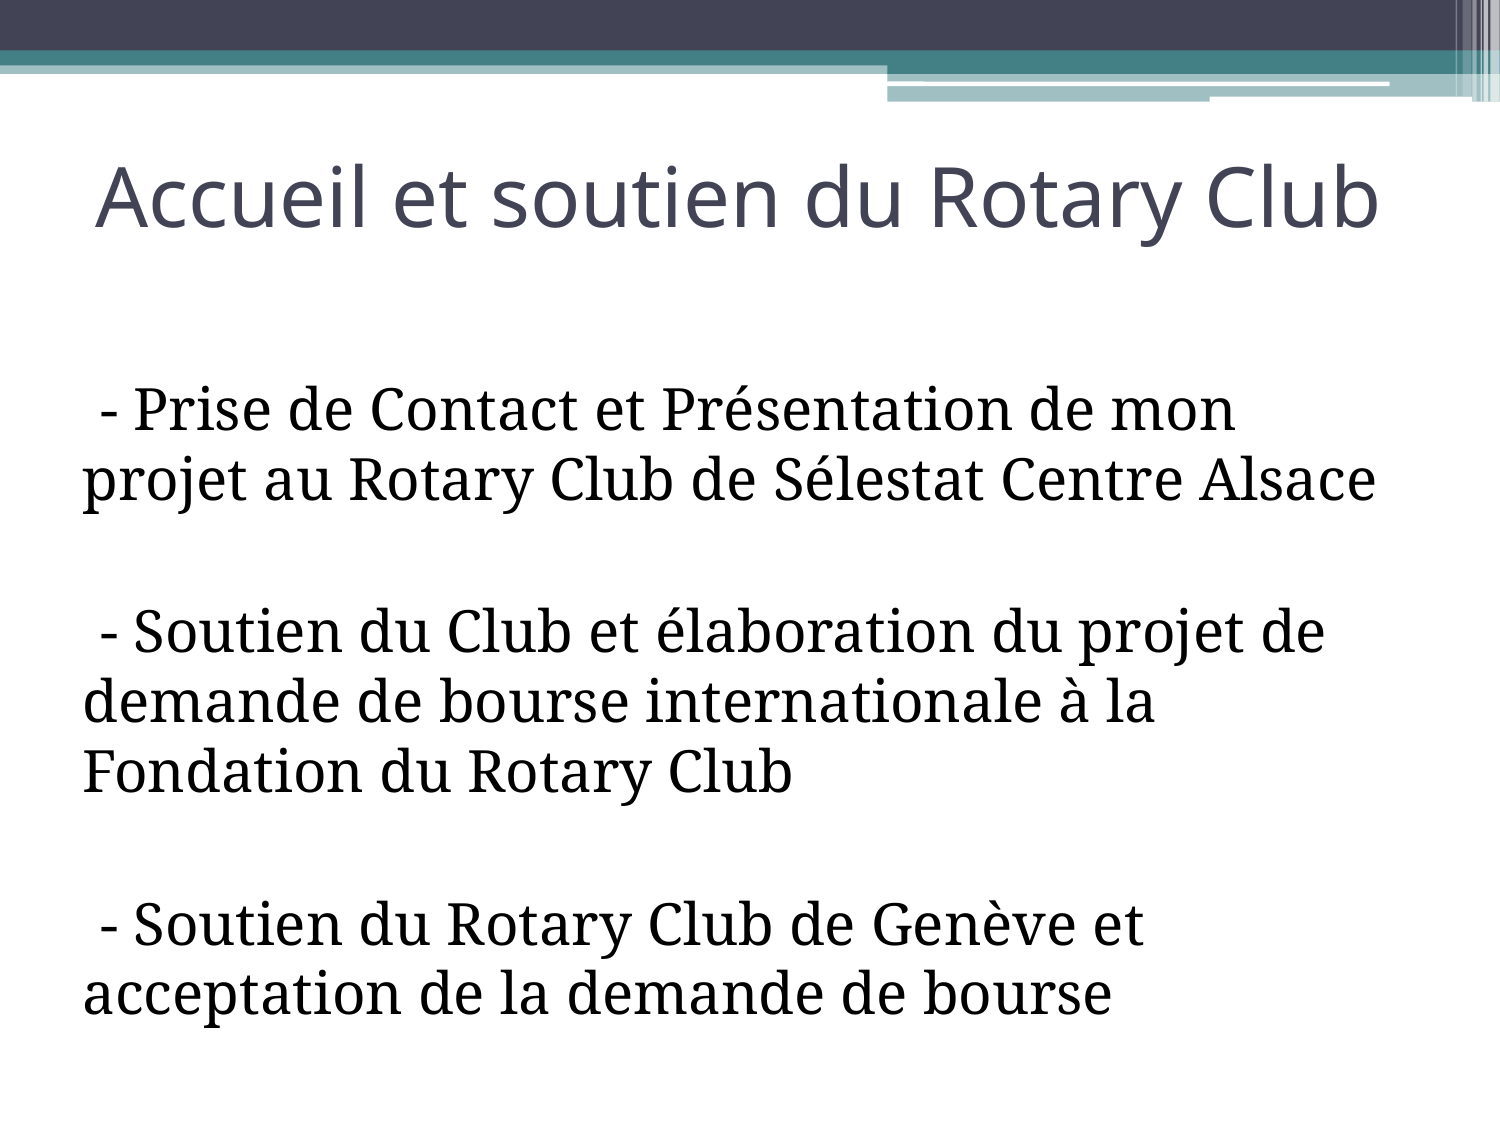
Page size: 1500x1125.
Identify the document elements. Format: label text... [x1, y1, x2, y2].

list - Prise de Contact et Présentation de mon projet au Rotary Club de Sélestat Centre Alsace - Soutien du Club et élaboration du projet de demande de bourse internationale à la Fondation du Rotary Club - Soutien du Rotary Club de Genève et acceptation de la demande de bourse [74, 287, 1426, 1079]
title Accueil et soutien du Rotary Club [74, 124, 1426, 264]
